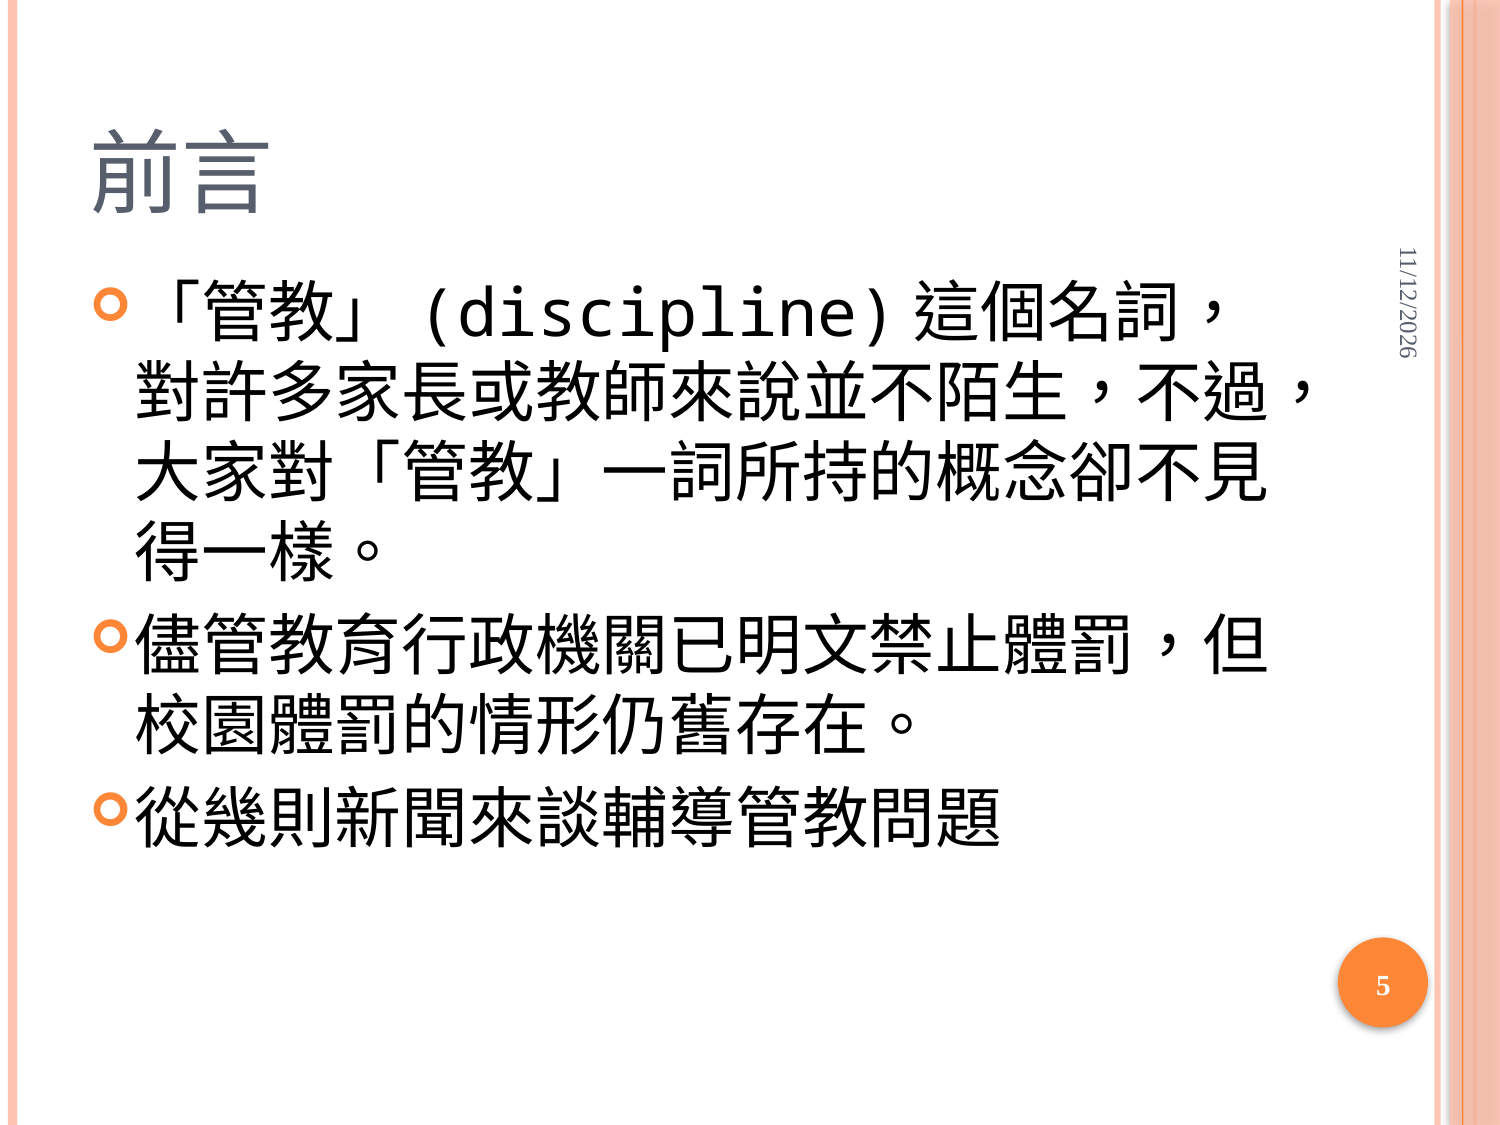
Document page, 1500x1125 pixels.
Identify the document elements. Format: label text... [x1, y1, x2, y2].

slide_number 5 [1333, 940, 1434, 1027]
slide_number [1378, 43, 1442, 374]
title 前言 [75, 45, 1300, 233]
list 「管教」(discipline)這個名詞，對許多家長或教師來說並不陌生，不過，大家對「管教」一詞所持的概念卻不見得一樣。 儘管教育行政機關已明文禁止體罰，但校園體罰的情形仍舊存在。 從幾則新聞來談輔導管教問題 [75, 262, 1300, 1062]
